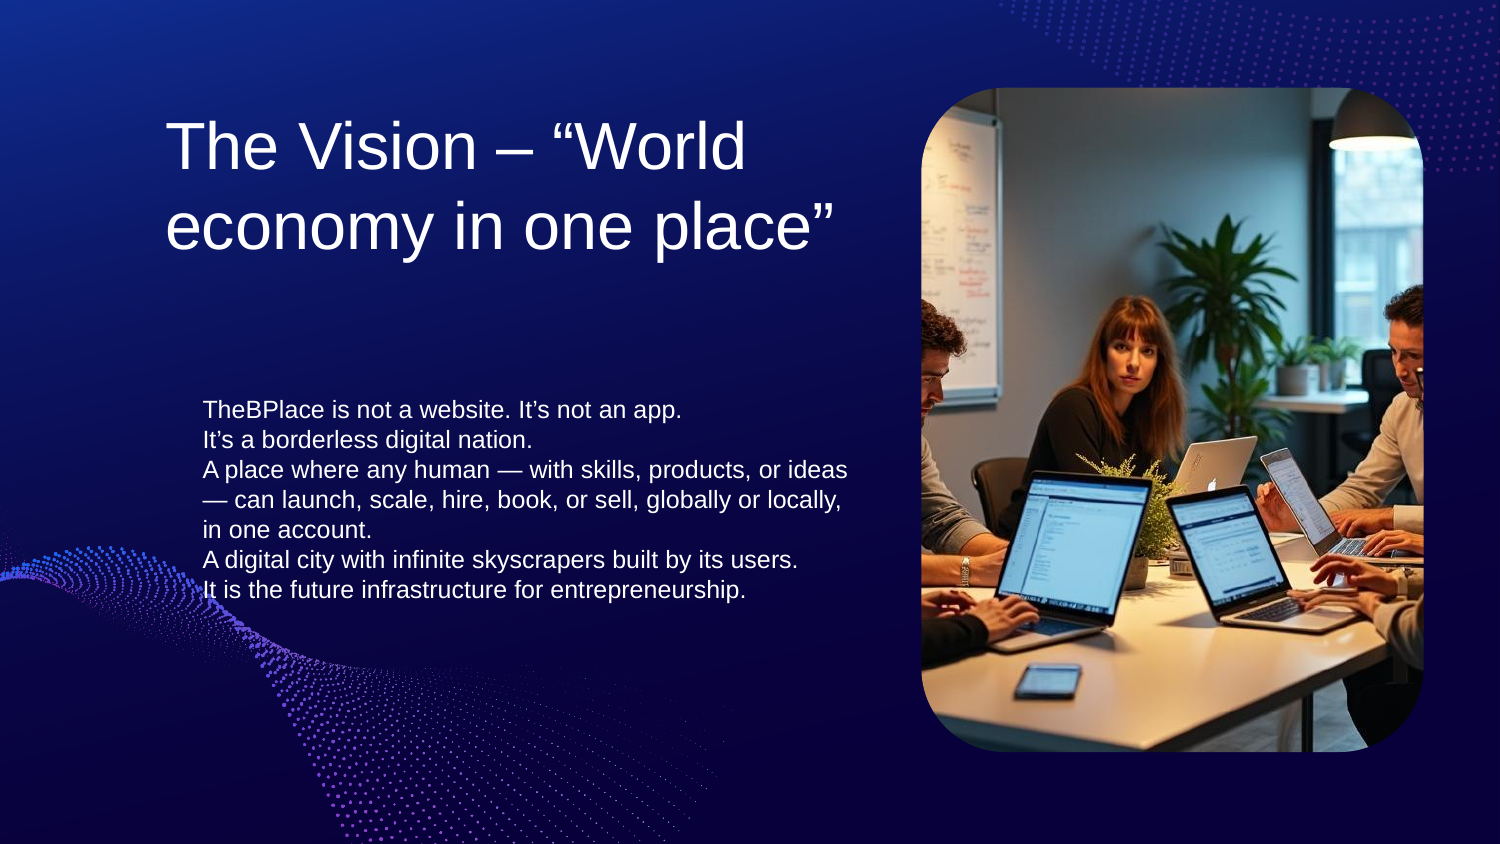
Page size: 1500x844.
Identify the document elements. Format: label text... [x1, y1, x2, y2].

picture [0, 0, 1500, 844]
list TheBPlace is not a website. It’s not an app. It’s a borderless digital nation. A place where any human — with skills, products, or ideas — can launch, scale, hire, book, or sell, globally or locally, in one account. A digital city with infinite skyscrapers built by its users. It is the future infrastructure for entrepreneurship. [150, 378, 883, 752]
text_box [921, 87, 1424, 753]
title The Vision – “World economy in one place” [150, 87, 883, 275]
